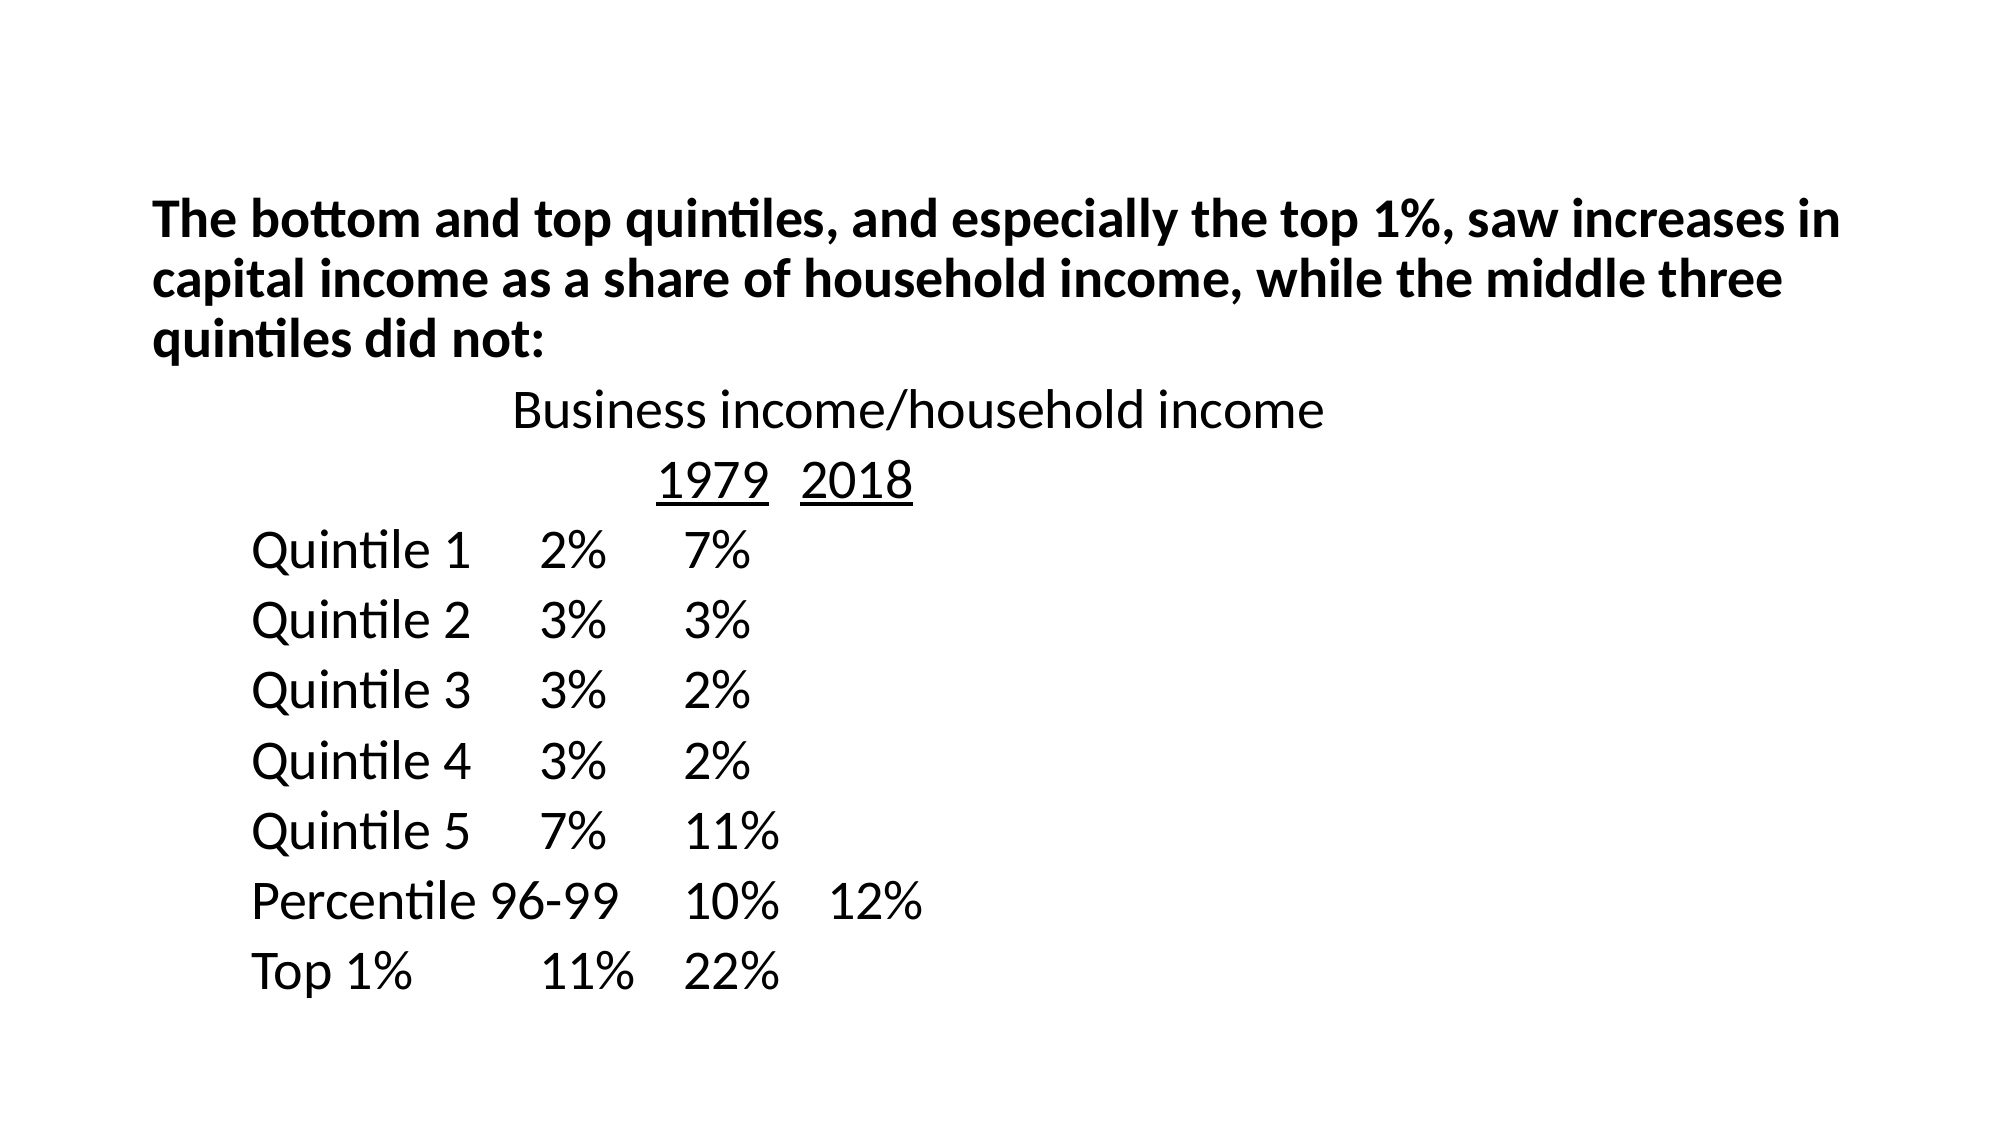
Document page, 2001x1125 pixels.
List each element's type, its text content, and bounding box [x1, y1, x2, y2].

list The bottom and top quintiles, and especially the top 1%, saw increases in capital income as a share of household income, while the middle three quintiles did not: Business income/household income 1979 2018 Quintile 1 2% 7% Quintile 2 3% 3% Quintile 3 3% 2% Quintile 4 3% 2% Quintile 5 7% 11% Percentile 96-99 10% 12% Top 1% 11% 22% [137, 181, 1863, 1014]
